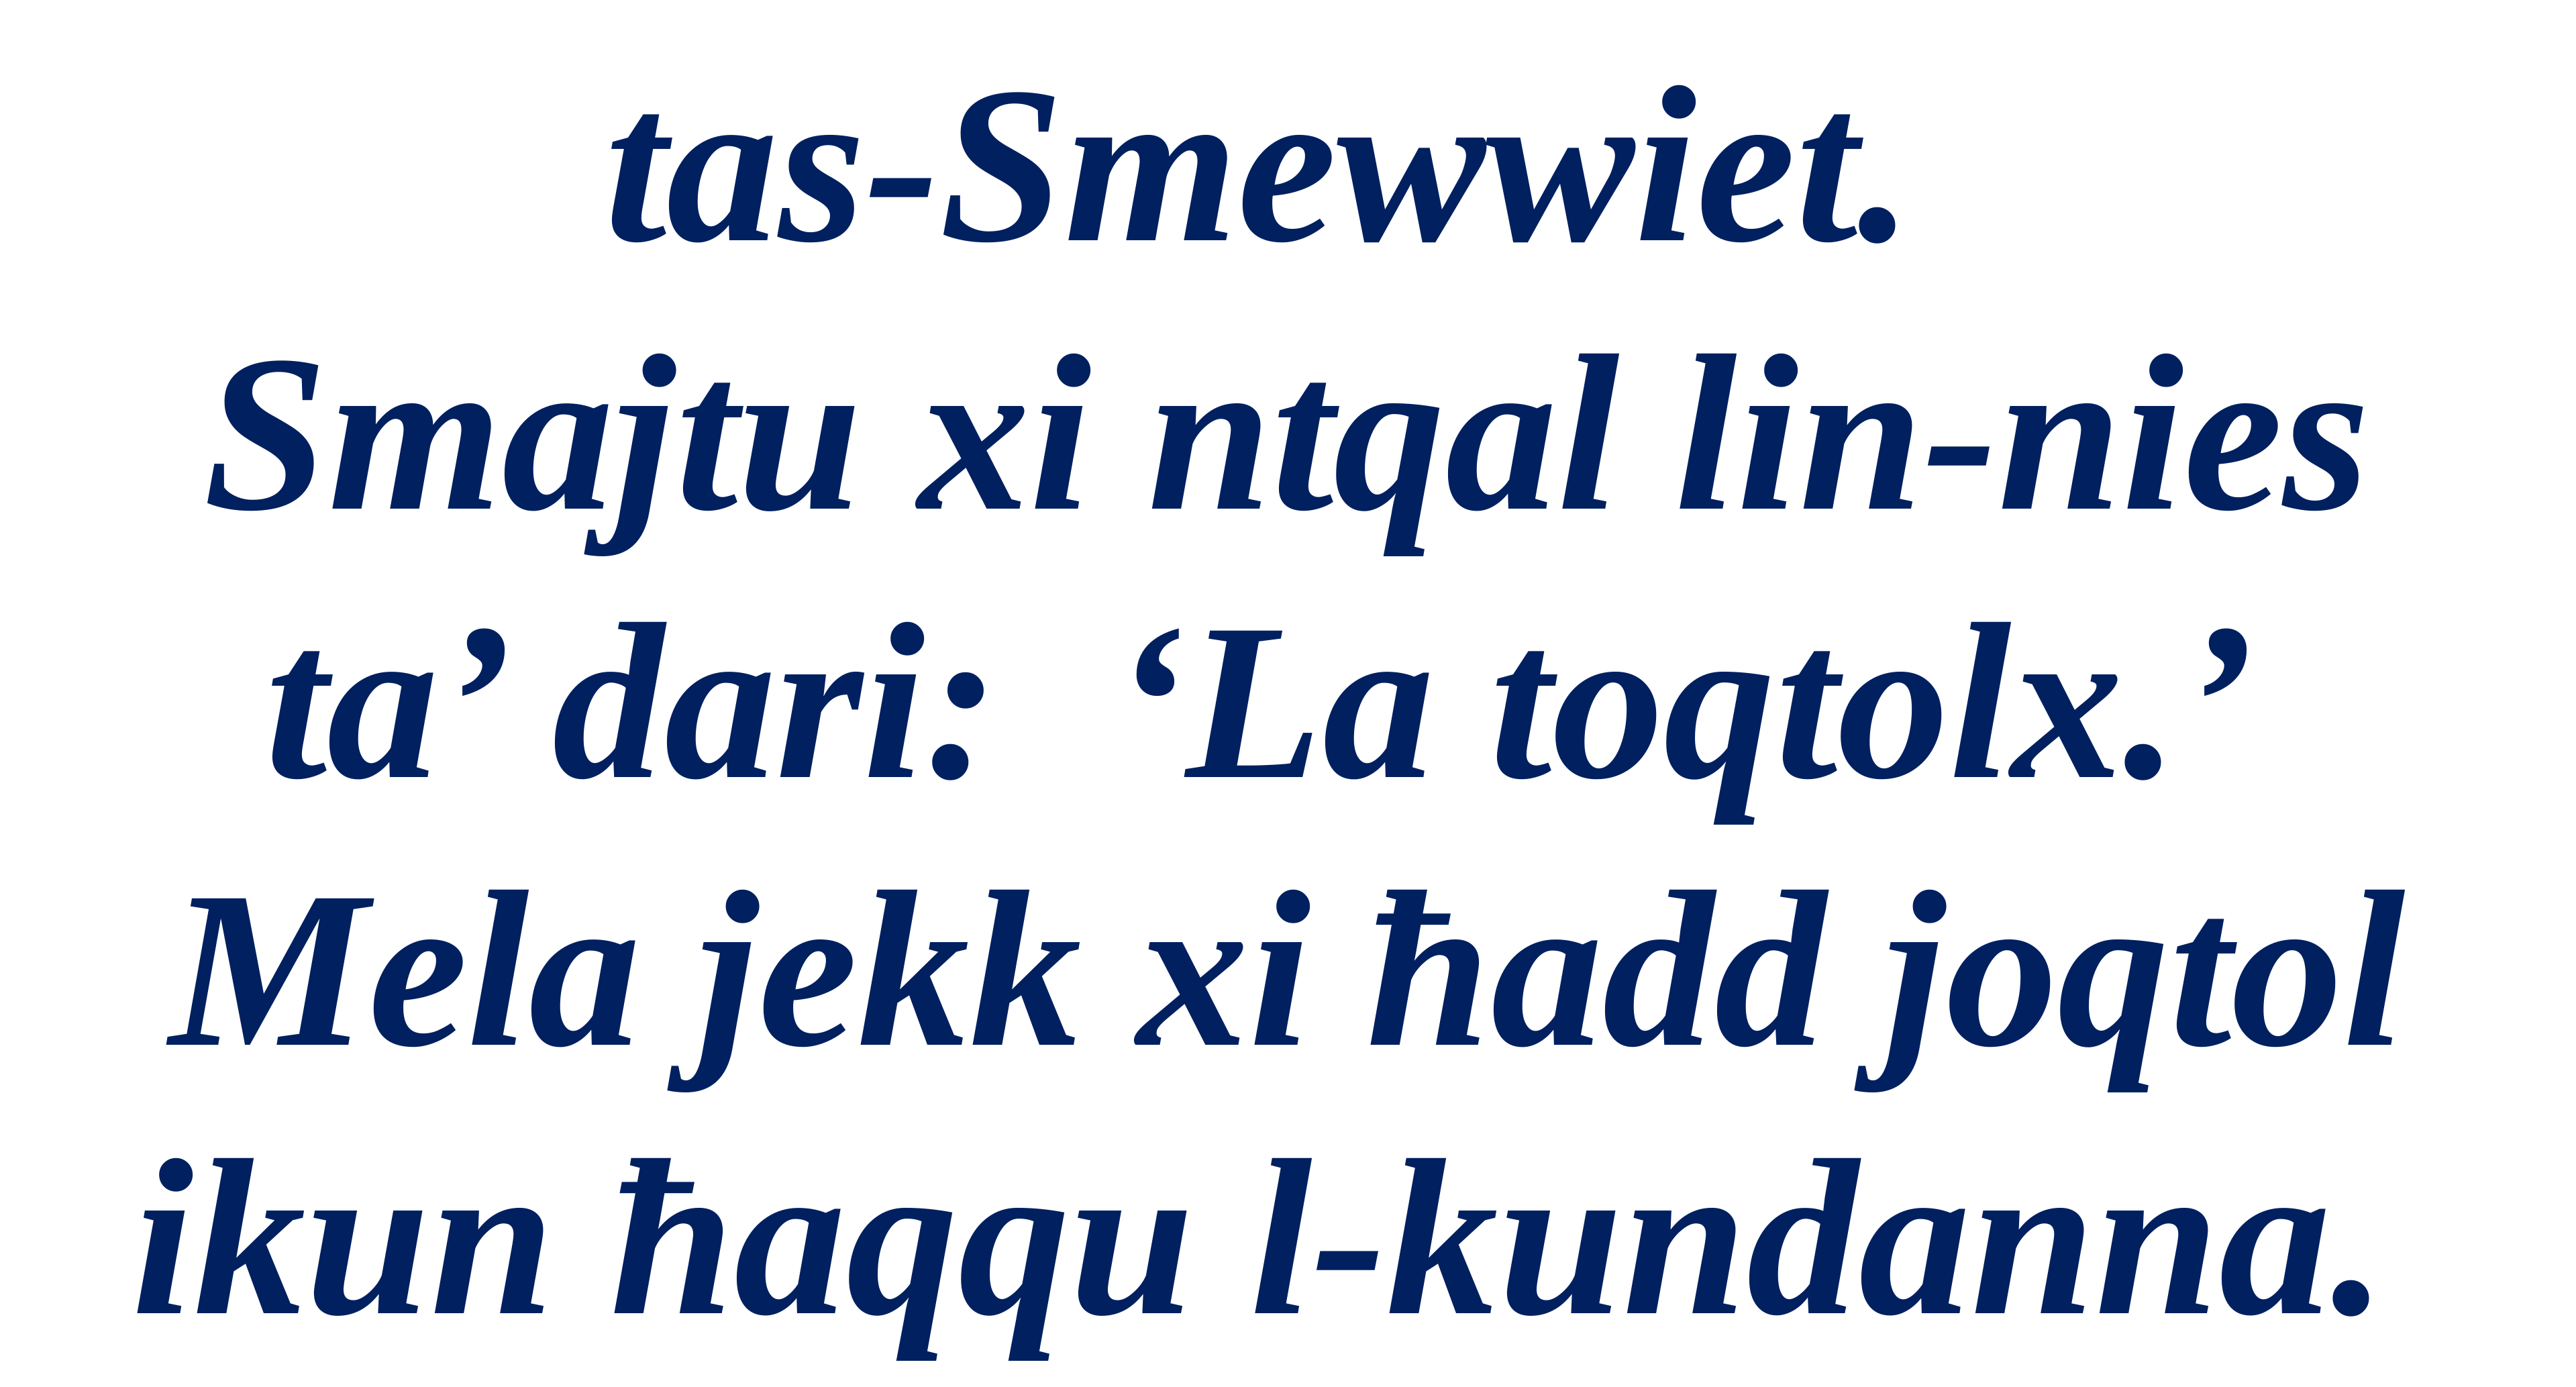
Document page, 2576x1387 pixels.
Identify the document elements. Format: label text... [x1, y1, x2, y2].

text_box tas-Smewwiet. Smajtu xi ntqal lin-nies ta’ dari: ‘La toqtolx.’ Mela jekk xi ħadd joqtol ikun ħaqqu l-kundanna. [51, 11, 2524, 1364]
